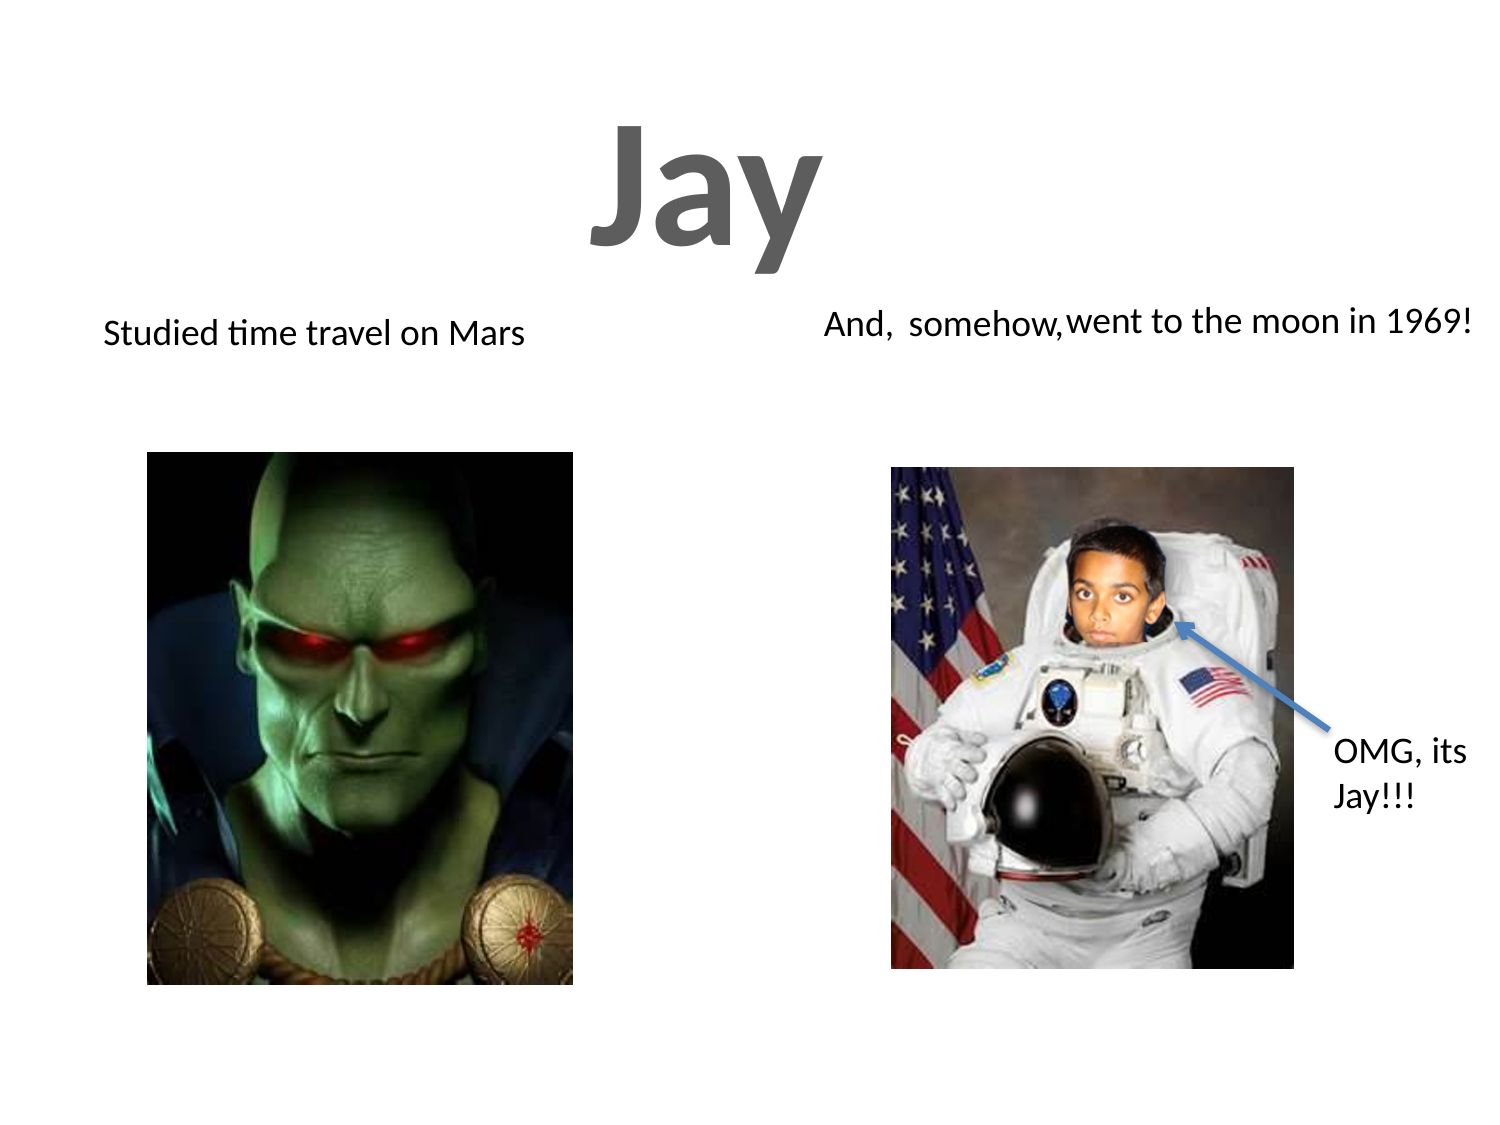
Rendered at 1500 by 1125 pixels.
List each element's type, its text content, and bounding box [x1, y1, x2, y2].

text_box And, [809, 291, 893, 352]
picture [891, 467, 1294, 969]
text_box went to the moon in 1969! [1051, 288, 1500, 348]
text_box somehow, [893, 291, 1367, 352]
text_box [1173, 621, 1330, 731]
picture [147, 452, 574, 985]
text_box Jay [573, 54, 839, 290]
text_box OMG, its Jay!!! [1318, 718, 1497, 823]
text_box Studied time travel on Mars [88, 300, 573, 360]
